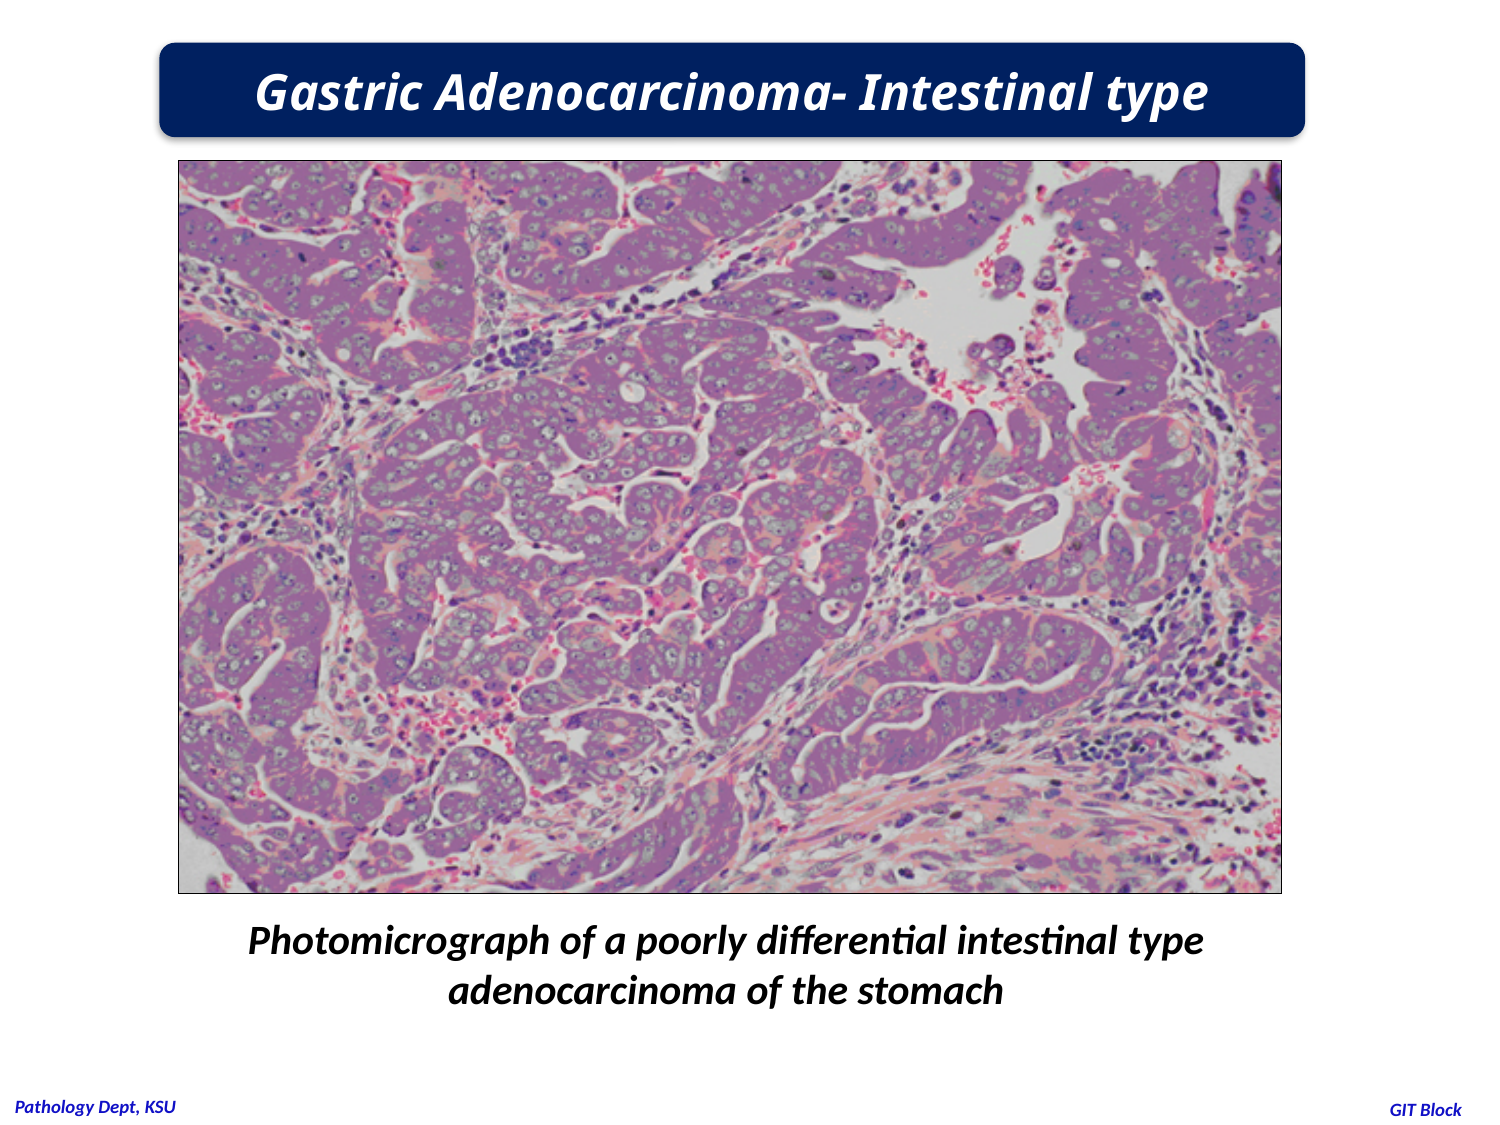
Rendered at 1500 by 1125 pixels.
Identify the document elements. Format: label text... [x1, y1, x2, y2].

picture [178, 160, 1282, 894]
text_box Photomicrograph of a poorly differential intestinal type adenocarcinoma of the stomach [182, 905, 1270, 1021]
text_box Gastric Adenocarcinoma- Intestinal type [159, 42, 1306, 138]
text_box Pathology Dept, KSU [0, 1087, 200, 1125]
text_box GIT Block [1374, 1089, 1500, 1125]
